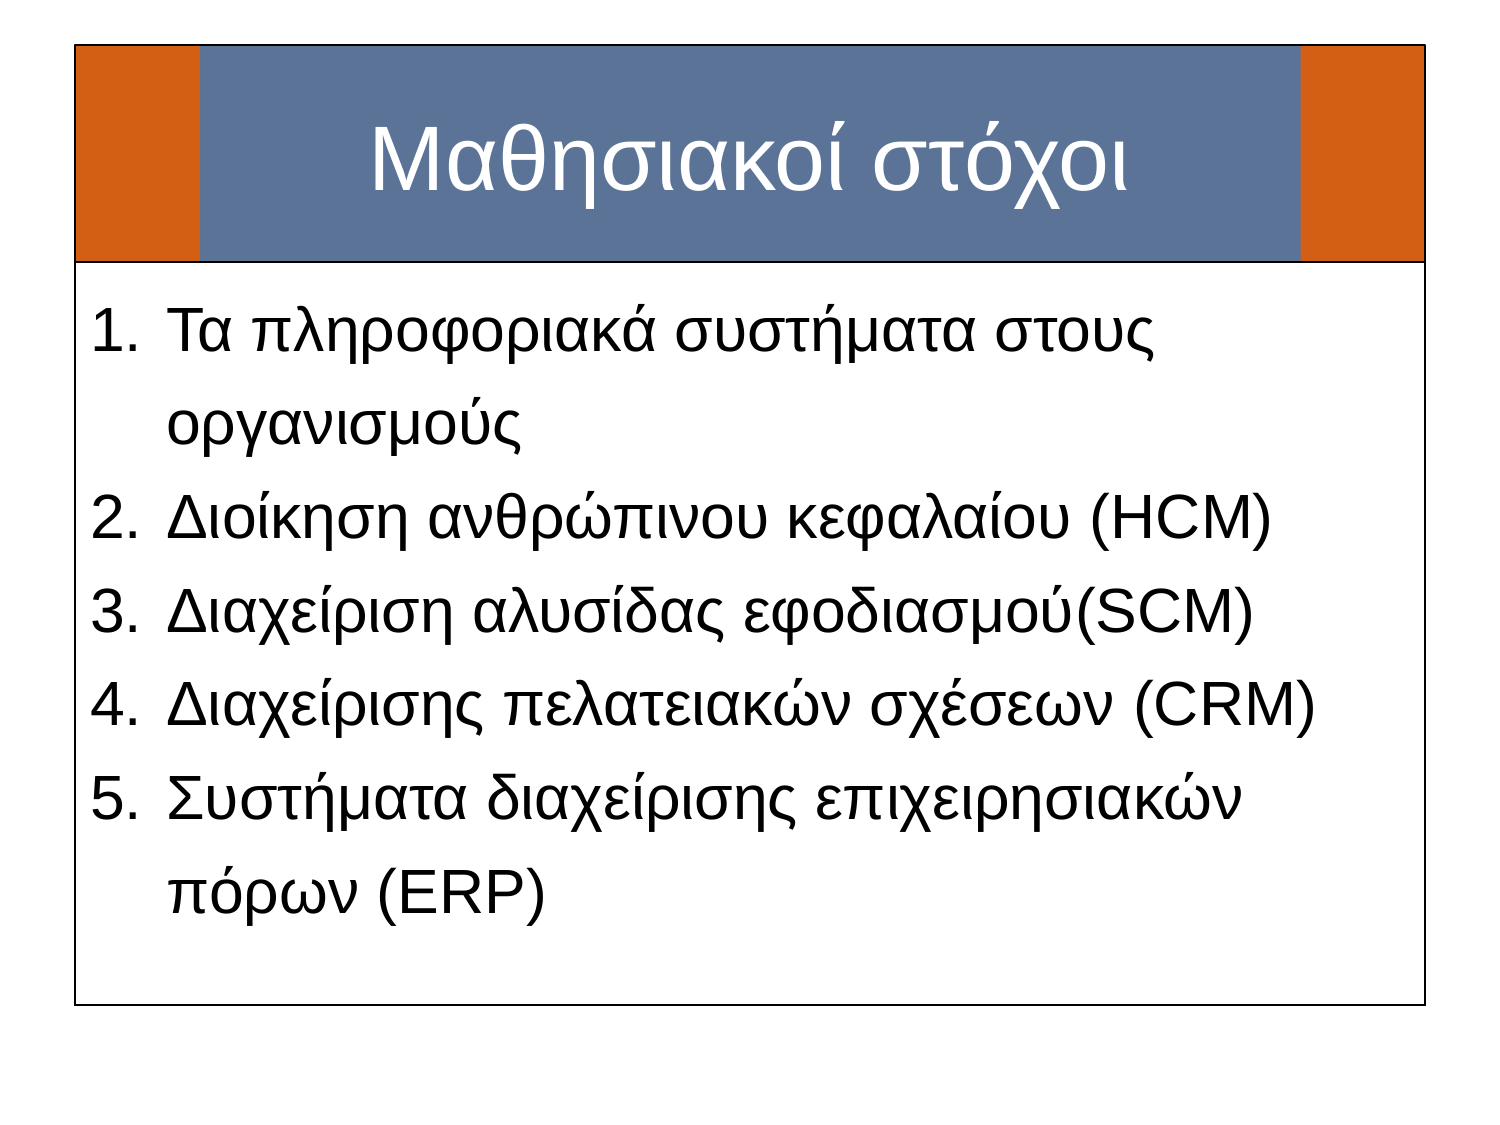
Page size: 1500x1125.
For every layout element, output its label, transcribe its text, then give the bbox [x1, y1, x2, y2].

list Τα πληροφοριακά συστήματα στους οργανισμούς Διοίκηση ανθρώπινου κεφαλαίου (HCM) Διαχείριση αλυσίδας εφοδιασμού(SCM) Διαχείρισης πελατειακών σχέσεων (CRM) Συστήματα διαχείρισης επιχειρησιακών πόρων (ERP) [74, 264, 1426, 1006]
text_box [73, 43, 1427, 264]
